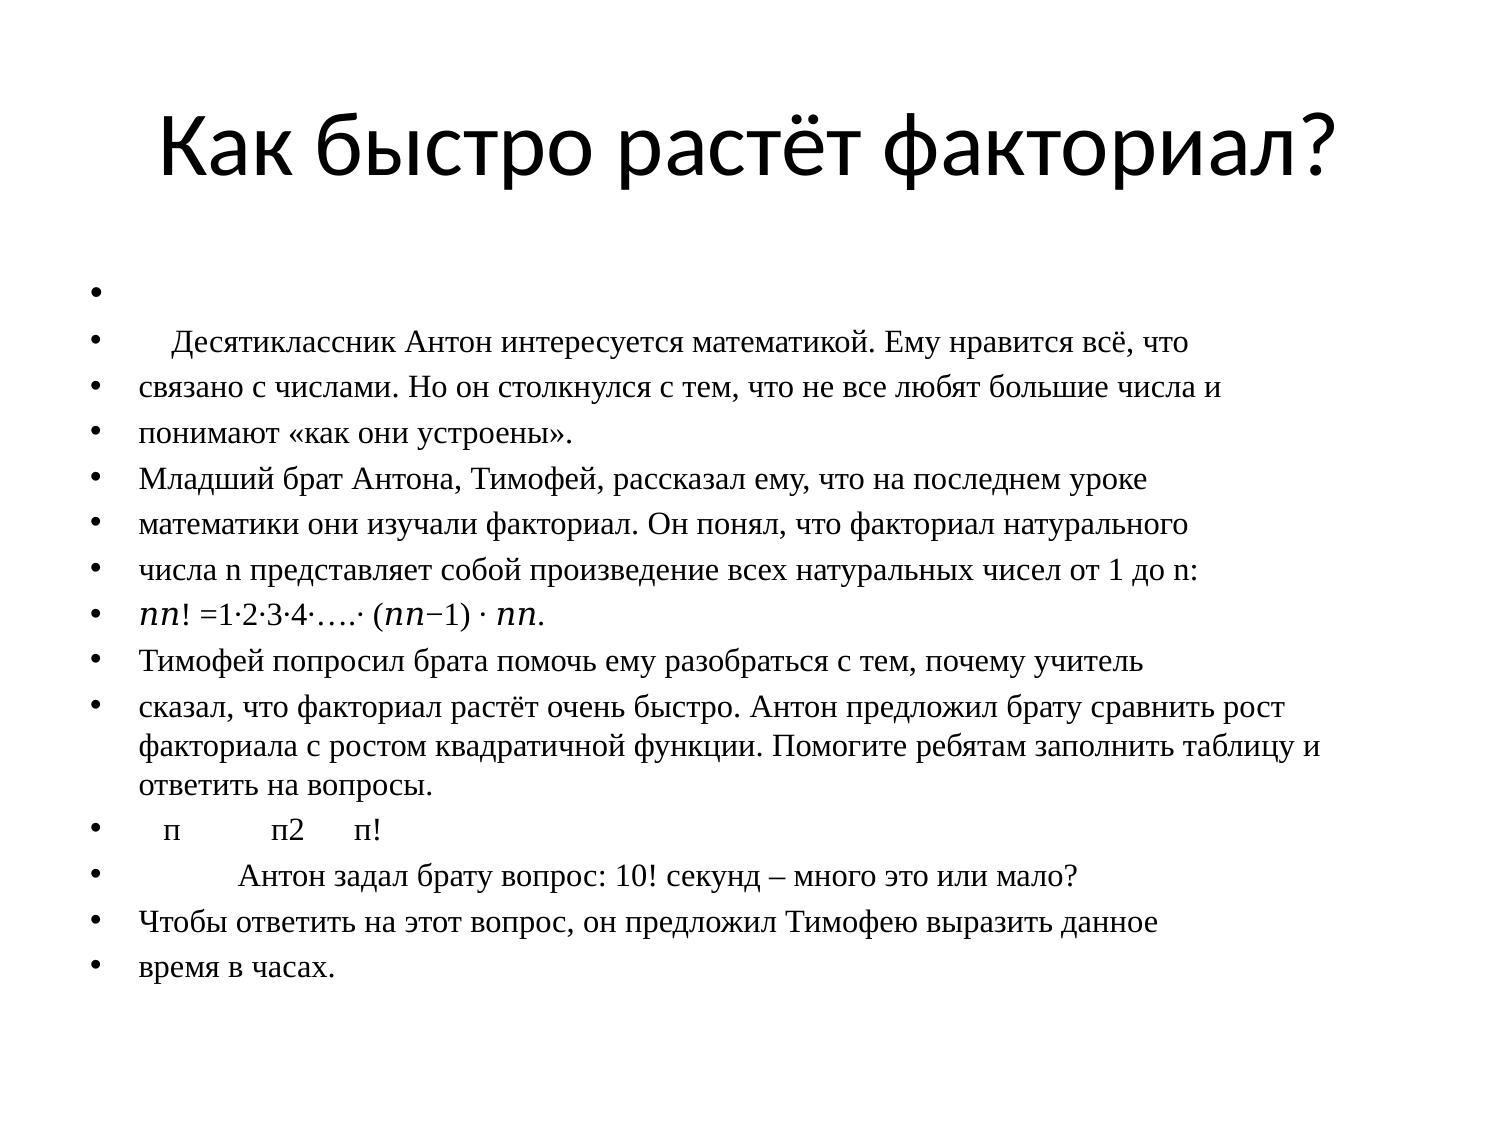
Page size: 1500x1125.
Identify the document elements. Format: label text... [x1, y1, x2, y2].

title Как быстро растёт факториал? [75, 45, 1425, 233]
list Десятиклассник Антон интересуется математикой. Ему нравится всё, что связано с числами. Но он столкнулся с тем, что не все любят большие числа и понимают «как они устроены». Младший брат Антона, Тимофей, рассказал ему, что на последнем уроке математики они изучали факториал. Он понял, что факториал натурального числа n представляет собой произведение всех натуральных чисел от 1 до n: 𝑛𝑛! =1∙2∙3∙4∙….∙ (𝑛𝑛−1) ∙ 𝑛𝑛. Тимофей попросил брата помочь ему разобраться с тем, почему учитель сказал, что факториал растёт очень быстро. Антон предложил брату сравнить рост факториала с ростом квадратичной функции. Помогите ребятам заполнить таблицу и ответить на вопросы. п п2 п! Антон задал брату вопрос: 10! секунд – много это или мало? Чтобы ответить на этот вопрос, он предложил Тимофею выразить данное время в часах. [75, 262, 1425, 1005]
